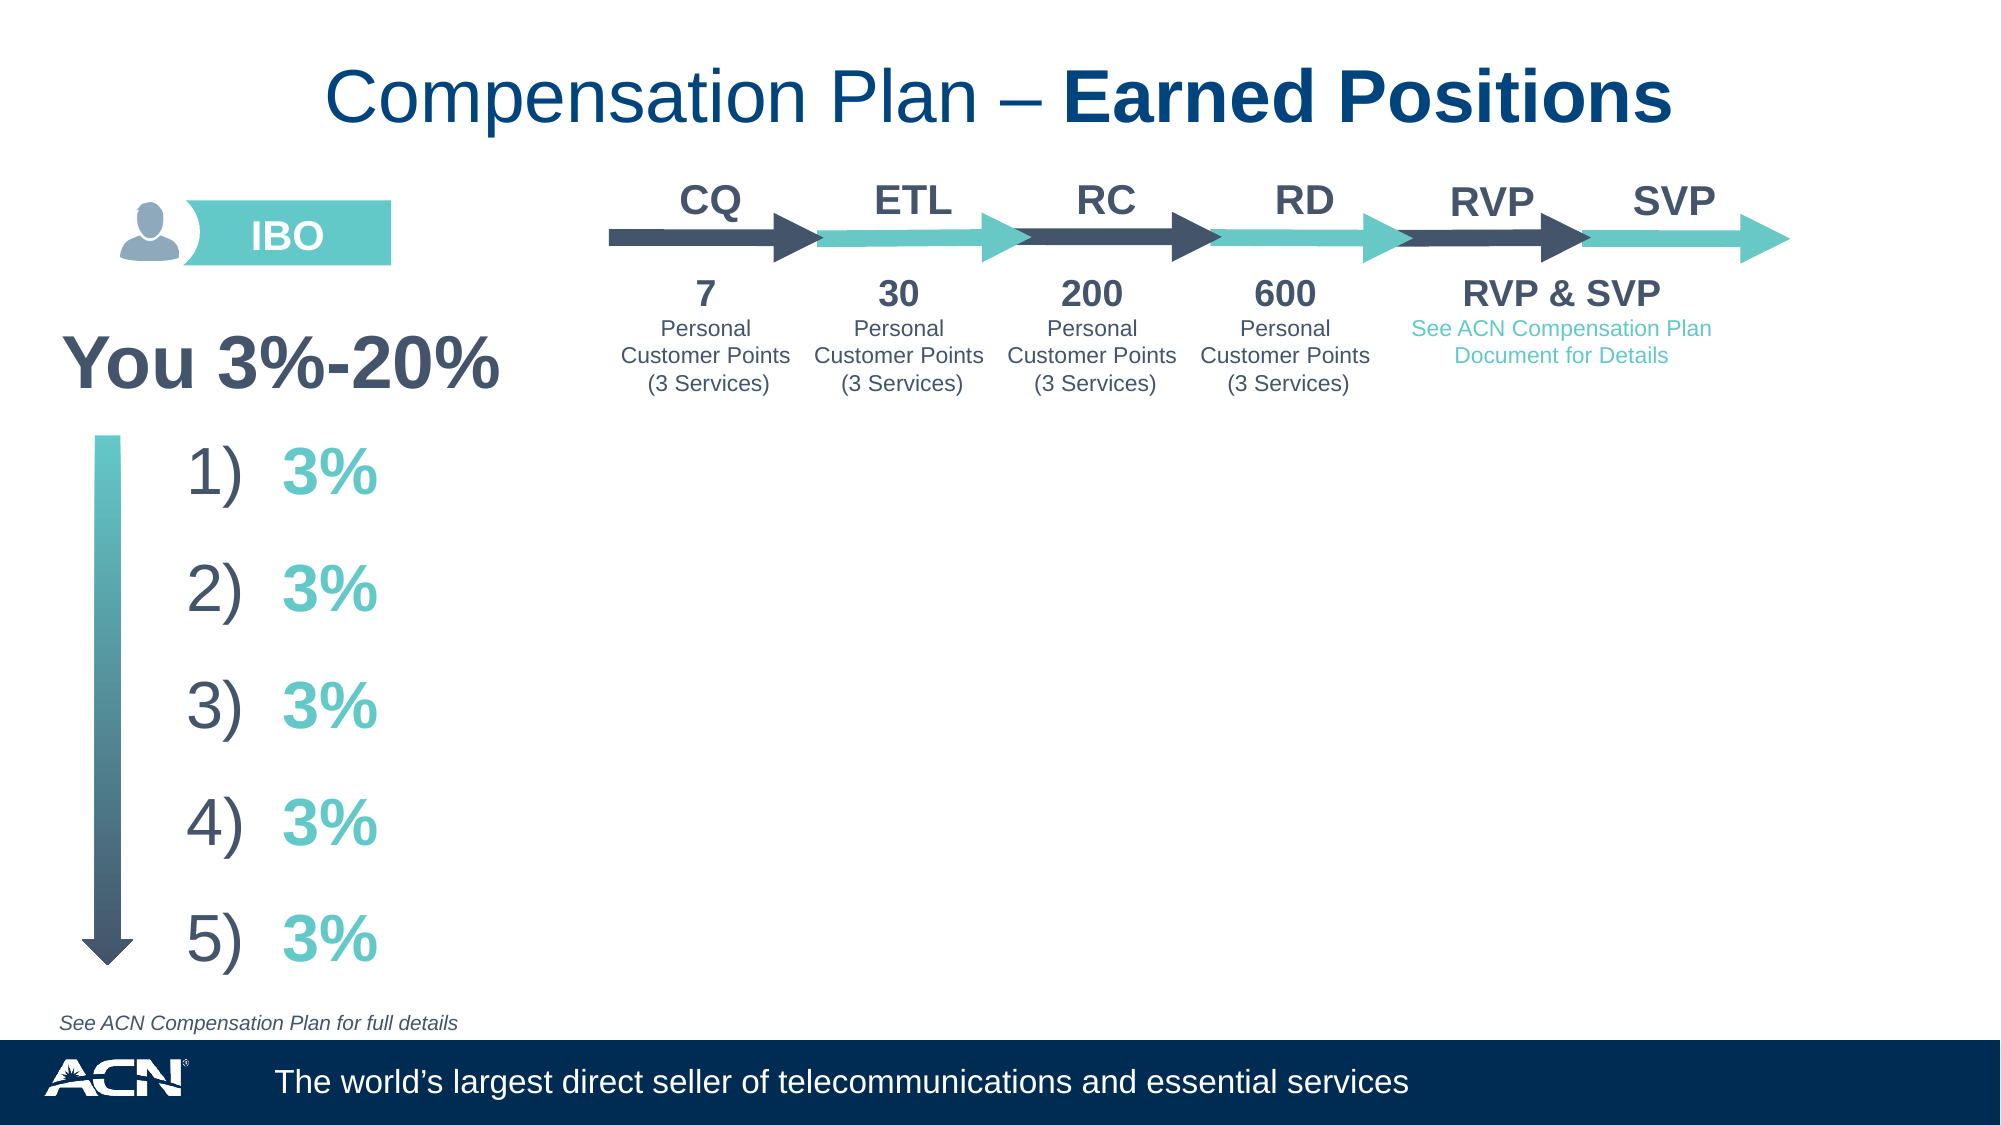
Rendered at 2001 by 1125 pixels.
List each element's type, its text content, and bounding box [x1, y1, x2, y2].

text_box ETL [812, 178, 1015, 231]
text_box RD [1204, 178, 1391, 231]
text_box RVP & SVP See ACN Compensation Plan Document for Details [1383, 261, 1740, 428]
title Compensation Plan – Earned Positions [27, 19, 1973, 178]
text_box RVP [1391, 178, 1594, 233]
picture [44, 1059, 189, 1096]
text_box [1590, 232, 1791, 245]
text_box SVP [1590, 178, 1760, 232]
text_box 600 Personal Customer Points (3 Services) [1190, 261, 1381, 428]
text_box 4) 3% [171, 770, 436, 866]
text_box 2) 3% [171, 537, 426, 633]
text_box CQ [610, 178, 812, 231]
text_box [824, 230, 1032, 244]
text_box [1222, 233, 1414, 245]
text_box You 3%-20% [23, 316, 539, 435]
text_box 5) 3% [171, 887, 426, 983]
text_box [106, 190, 392, 273]
text_box [1414, 233, 1591, 244]
text_box 7 Personal Customer Points (3 Services) [611, 261, 801, 428]
text_box 3) 3% [171, 654, 426, 749]
text_box [608, 231, 824, 244]
text_box RC [1005, 178, 1208, 230]
text_box 200 Personal Customer Points (3 Services) [997, 261, 1188, 428]
text_box 30 Personal Customer Points (3 Services) [804, 261, 994, 428]
text_box See ACN Compensation Plan for full details [44, 1002, 847, 1042]
text_box [79, 435, 136, 967]
text_box [1032, 231, 1222, 244]
text_box 1) 3% [171, 435, 426, 516]
